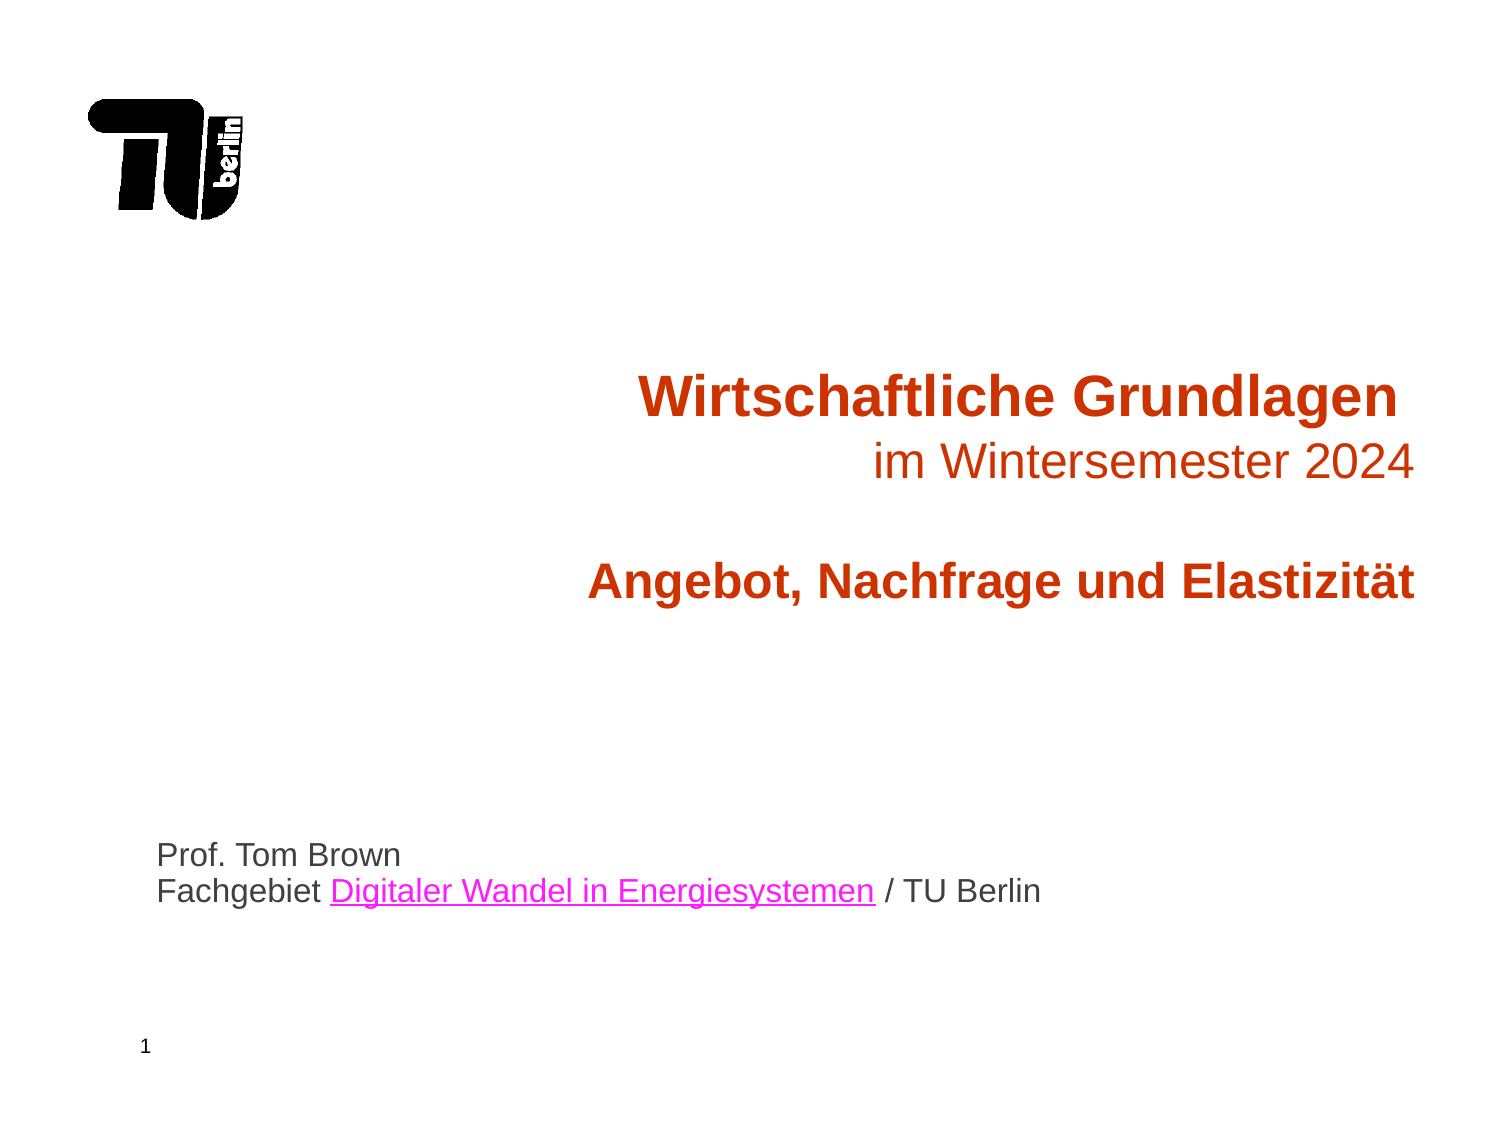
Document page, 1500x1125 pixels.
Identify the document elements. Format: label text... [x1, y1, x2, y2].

text_box Prof. Tom Brown Fachgebiet Digitaler Wandel in Energiesystemen / TU Berlin [141, 830, 1157, 917]
picture [88, 99, 243, 220]
title Wirtschaftliche Grundlagen im Wintersemester 2024 Angebot, Nachfrage und Elastizität [315, 207, 1431, 617]
